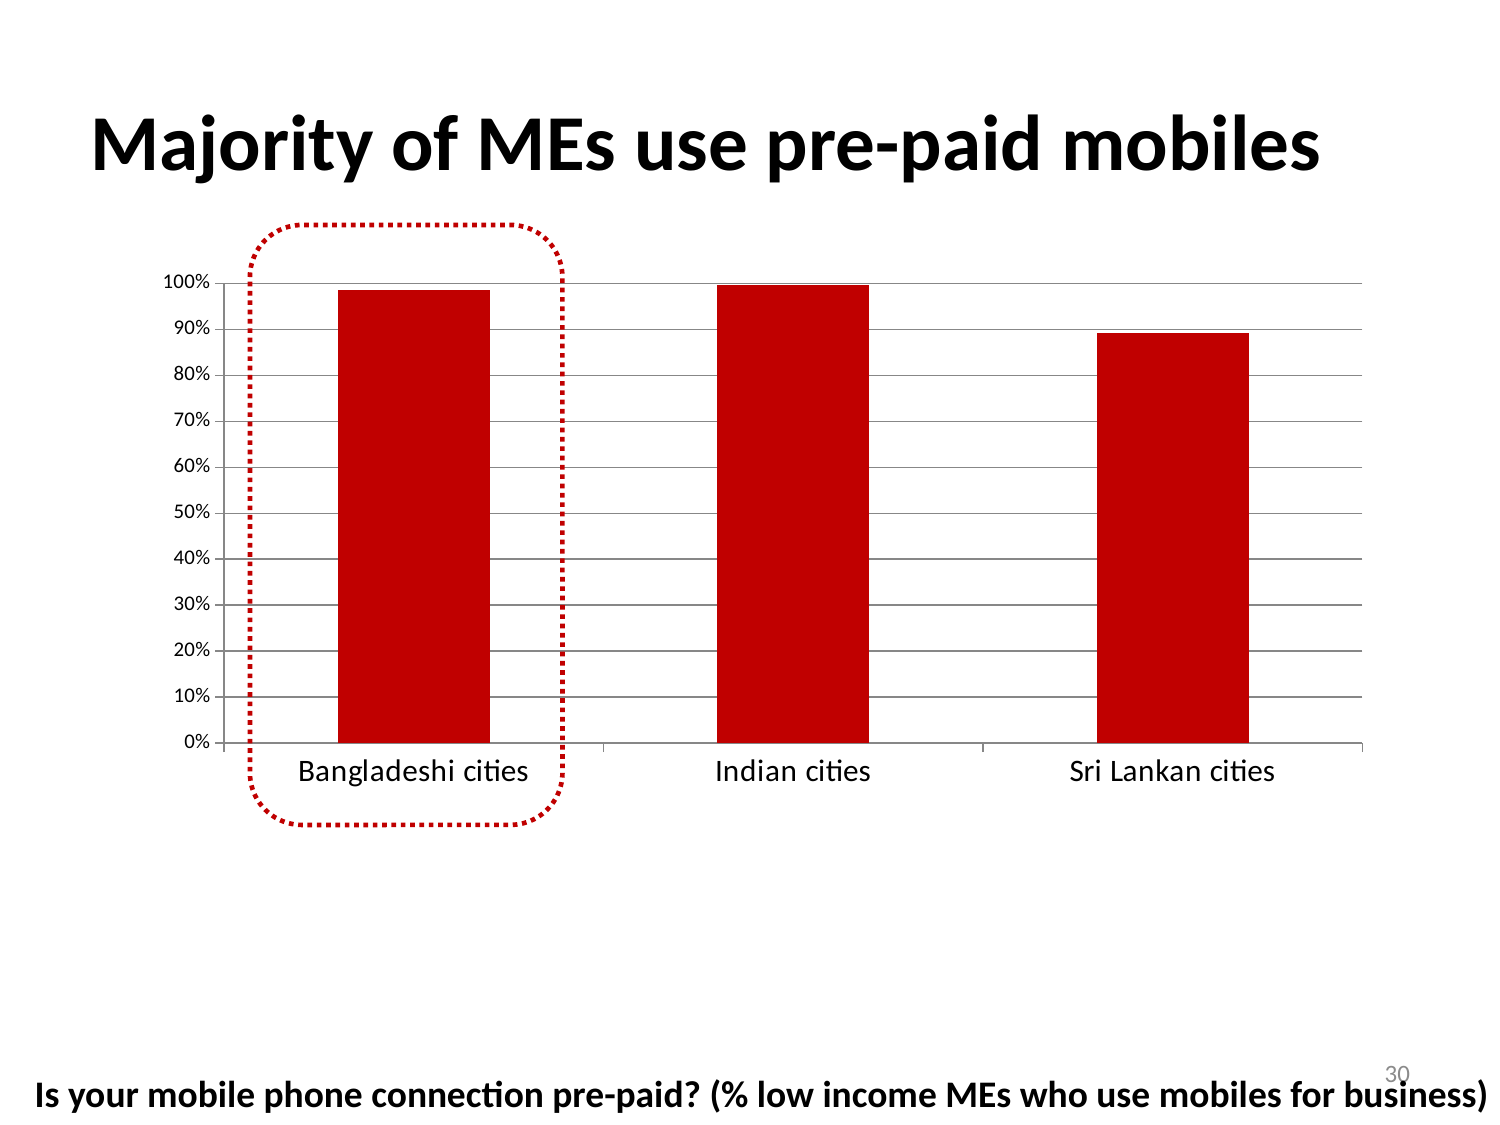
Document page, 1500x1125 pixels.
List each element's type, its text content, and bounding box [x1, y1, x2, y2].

slide_number 30 [1074, 1042, 1425, 1103]
text_box [262, 810, 550, 828]
title Majority of MEs use pre-paid mobiles [75, 45, 1425, 233]
chart [137, 262, 1388, 801]
text_box [250, 222, 562, 260]
text_box Is your mobile phone connection pre-paid? (% low income MEs who use mobiles for business) [12, 1062, 1500, 1123]
